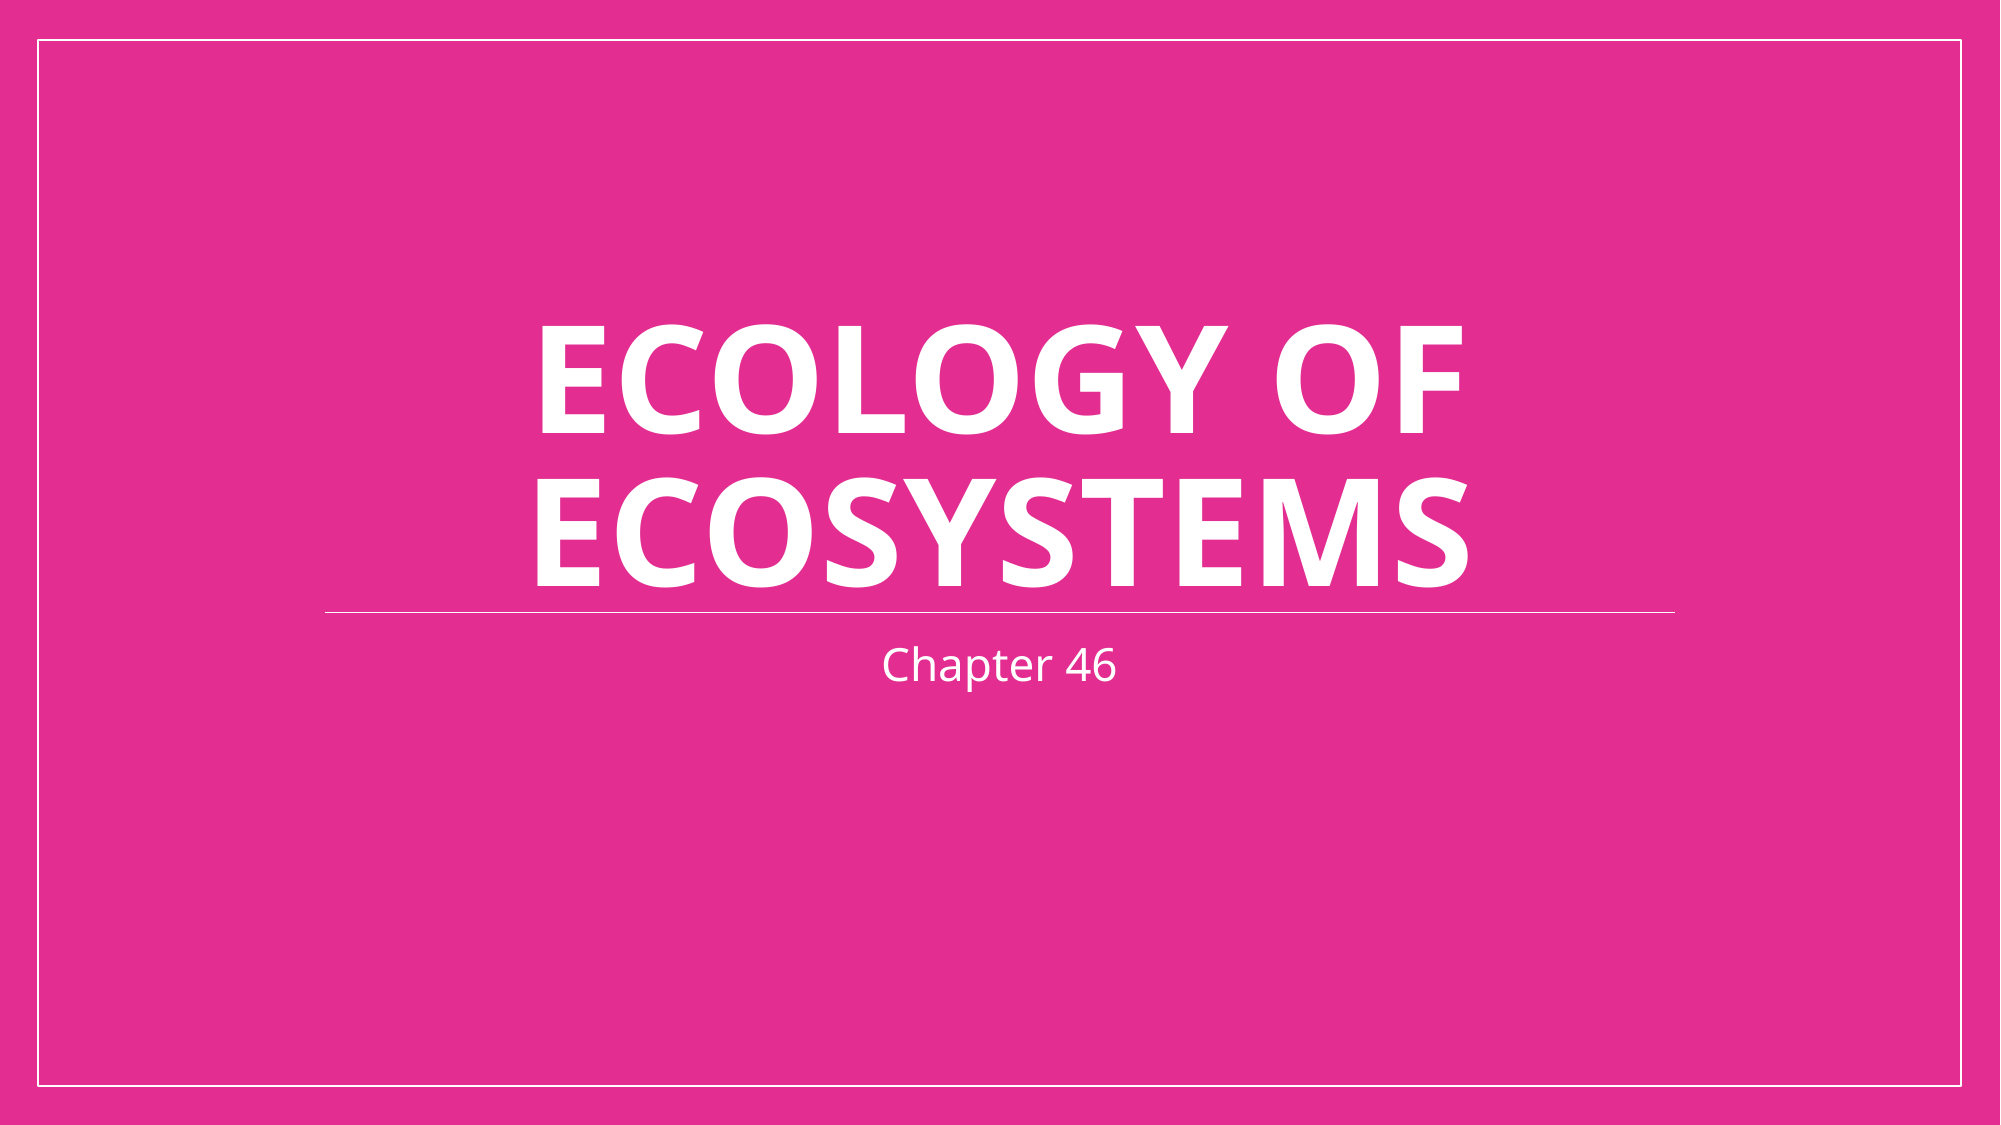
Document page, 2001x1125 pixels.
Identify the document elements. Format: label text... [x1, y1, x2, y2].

title Ecology of Ecosystems [182, 144, 1818, 625]
subtitle Chapter 46 [280, 634, 1719, 863]
